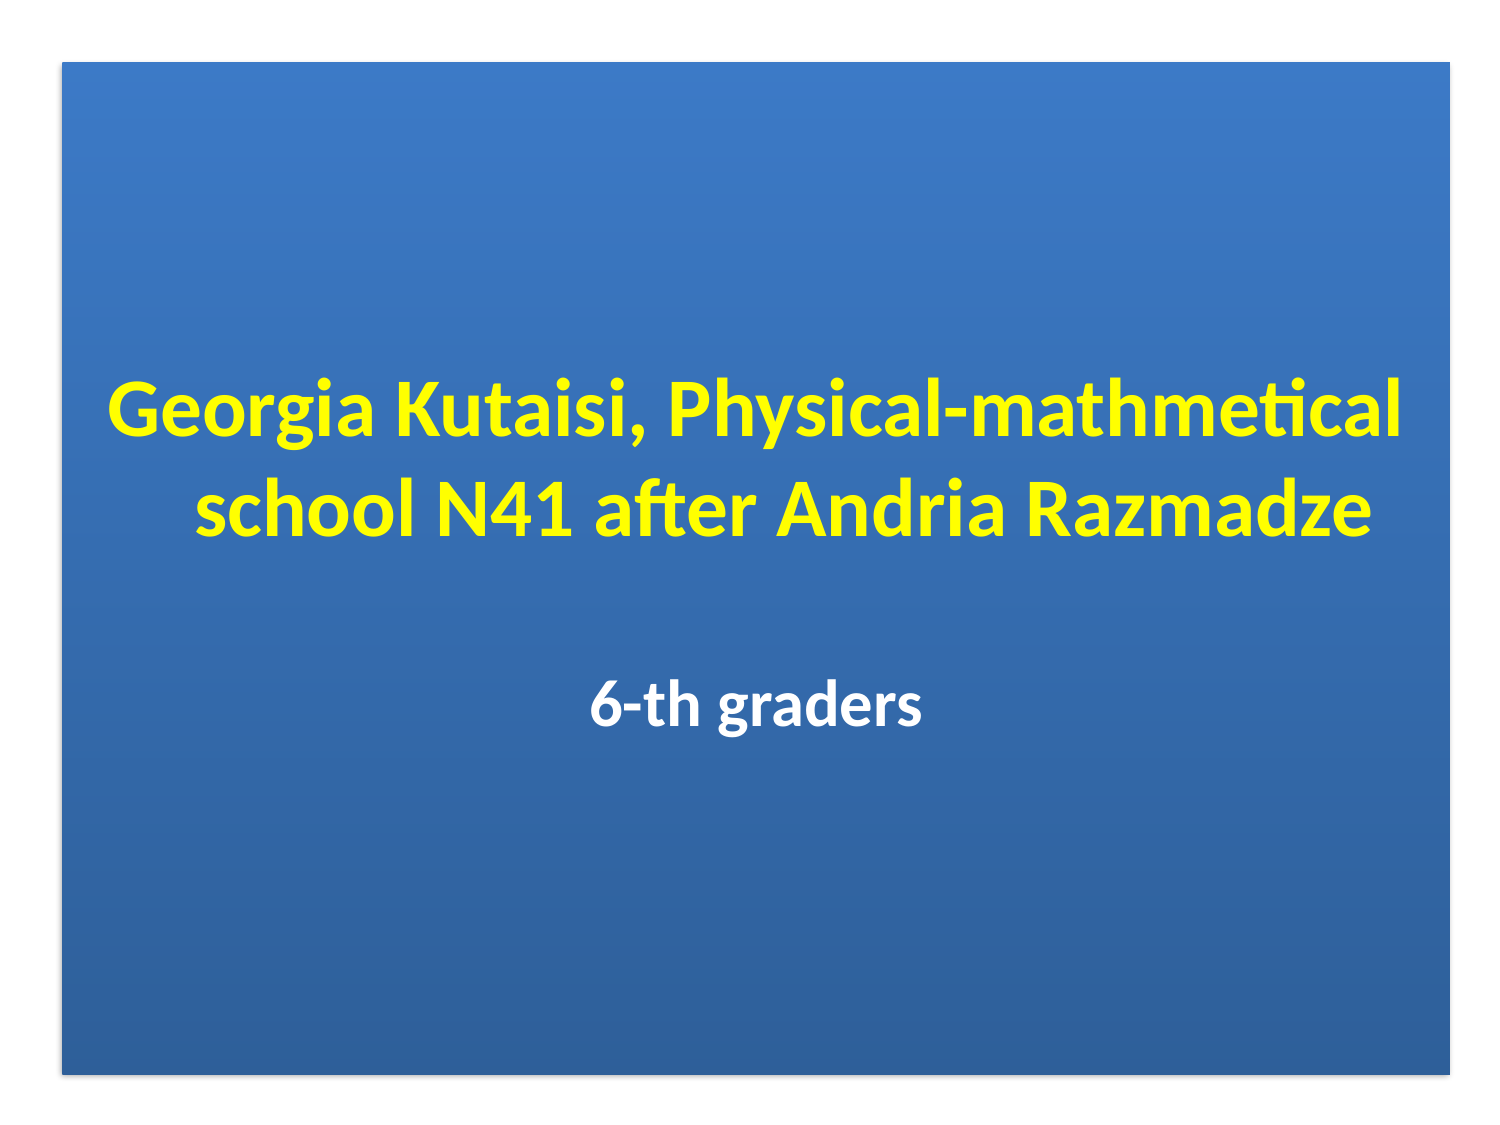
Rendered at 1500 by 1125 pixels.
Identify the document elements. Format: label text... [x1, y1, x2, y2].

list Georgia Kutaisi, Physical-mathmetical school N41 after Andria Razmadze 6-th graders [62, 62, 1450, 1075]
